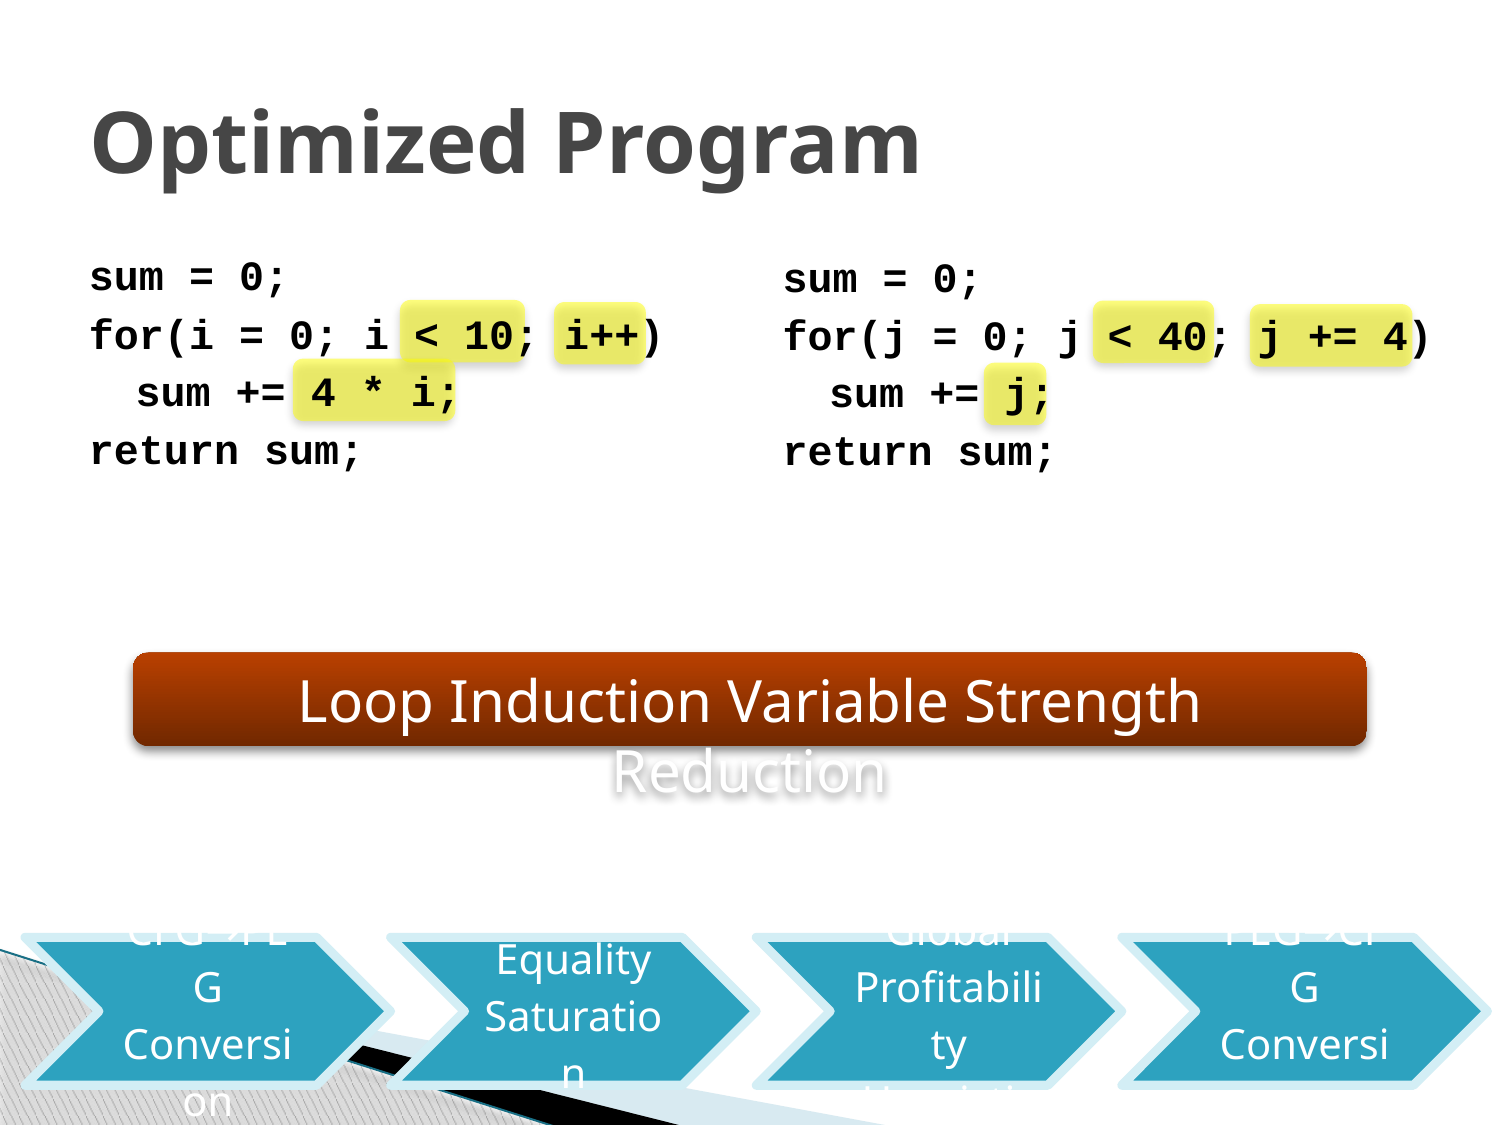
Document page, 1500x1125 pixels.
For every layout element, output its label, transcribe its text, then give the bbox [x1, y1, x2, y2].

text_box Loop Induction Variable Strength Reduction [133, 652, 1367, 747]
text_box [24, 937, 1488, 1086]
text_box sum = 0; for(i = 0; i < 10; i++) sum += 4 * i; return sum; [56, 241, 700, 937]
list sum = 0; for(j = 0; j < 40; j += 4) sum += j; return sum; [750, 243, 1450, 937]
title Optimized Program [75, 45, 1425, 233]
